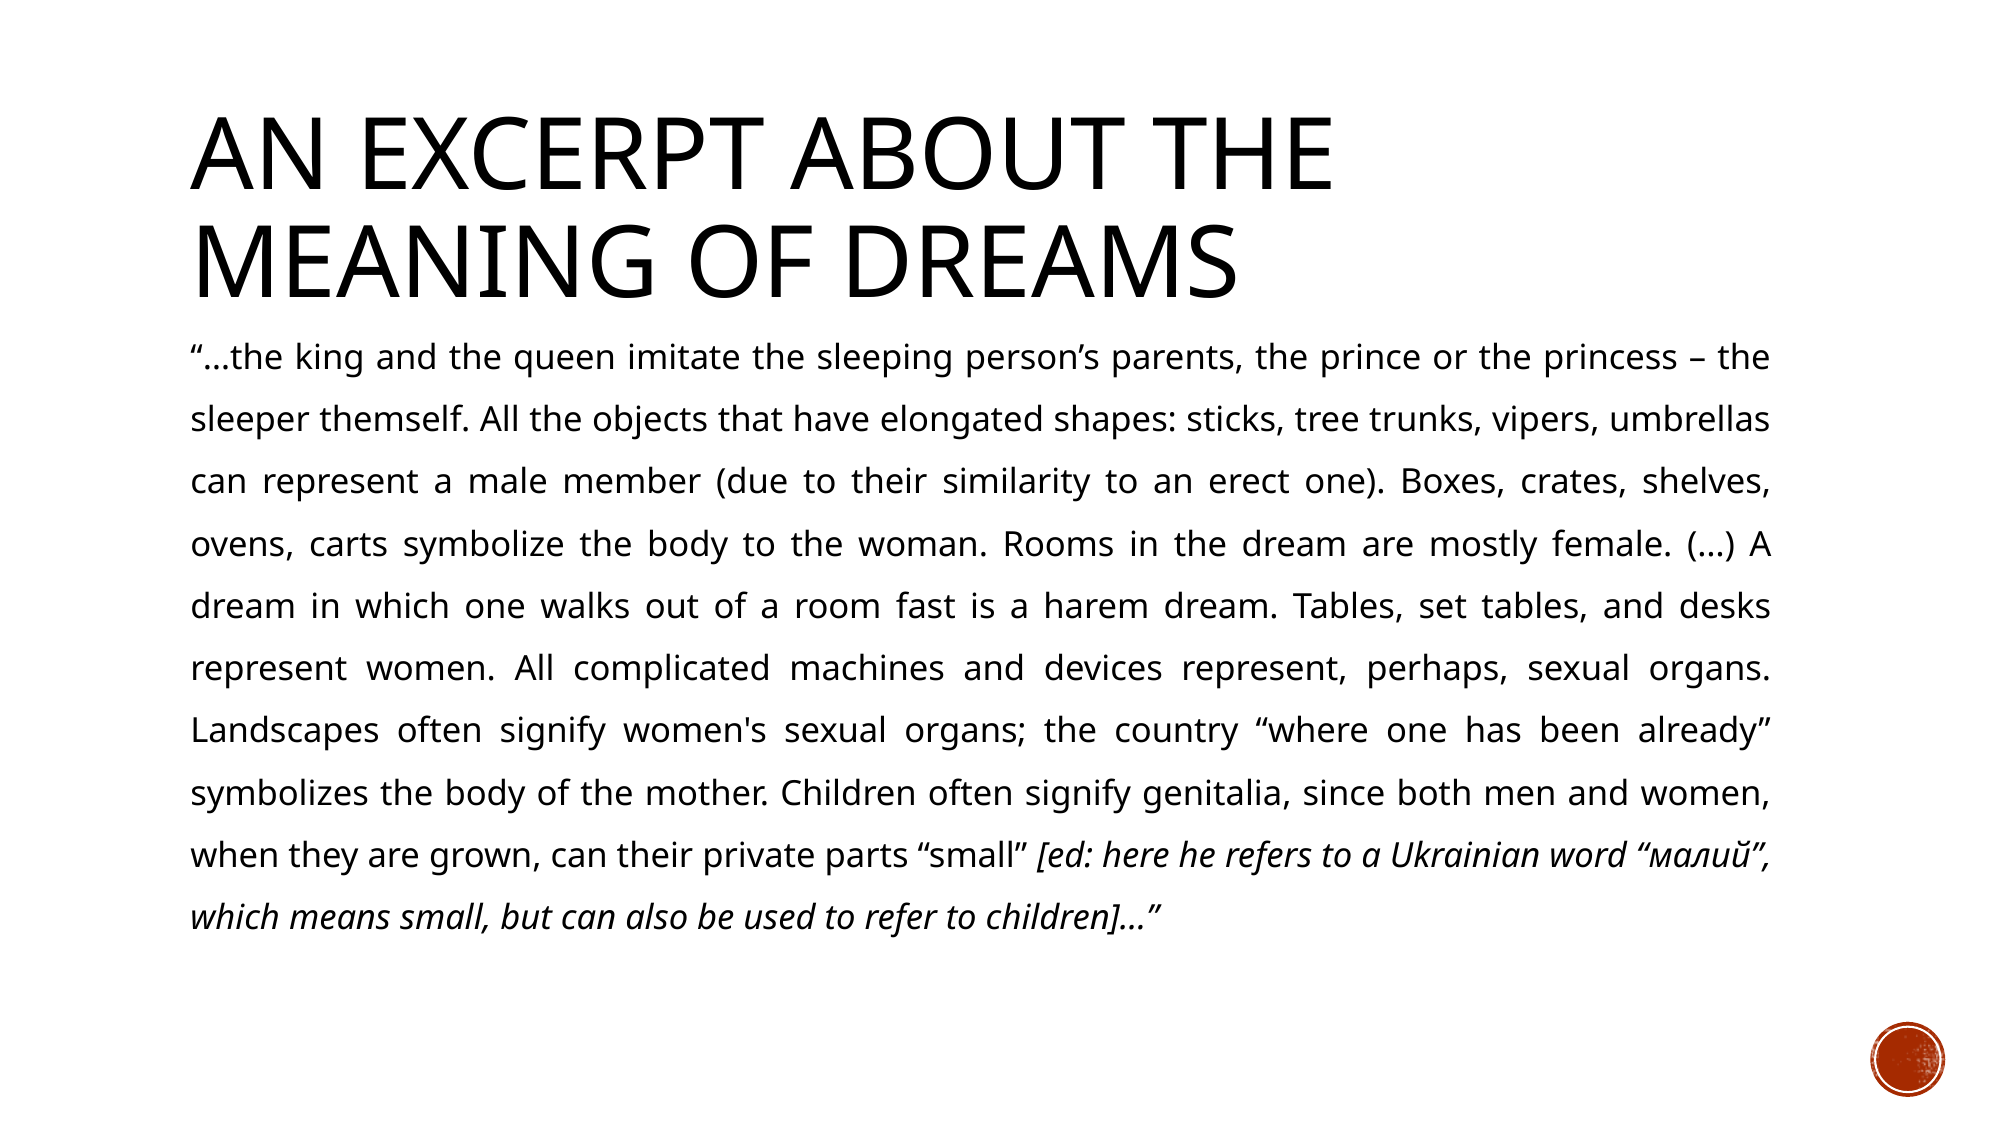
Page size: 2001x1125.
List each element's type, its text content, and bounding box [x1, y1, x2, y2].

title An excerpt about the meaning of dreams [175, 79, 1826, 344]
list “…the king and the queen imitate the sleeping person’s parents, the prince or the princess – the sleeper themself. All the objects that have elongated shapes: sticks, tree trunks, vipers, umbrellas can represent a male member (due to their similarity to an erect one). Boxes, crates, shelves, ovens, carts symbolize the body to the woman. Rooms in the dream are mostly female. (…) A dream in which one walks out of a room fast is a harem dream. Tables, set tables, and desks represent women. All complicated machines and devices represent, perhaps, sexual organs. Landscapes often signify women's sexual organs; the country “where one has been already” symbolizes the body of the mother. Children often signify genitalia, since both men and women, when they are grown, can their private parts “small” [ed: here he refers to a Ukrainian word “малий”, which means small, but can also be used to refer to children]…” [175, 306, 1787, 999]
